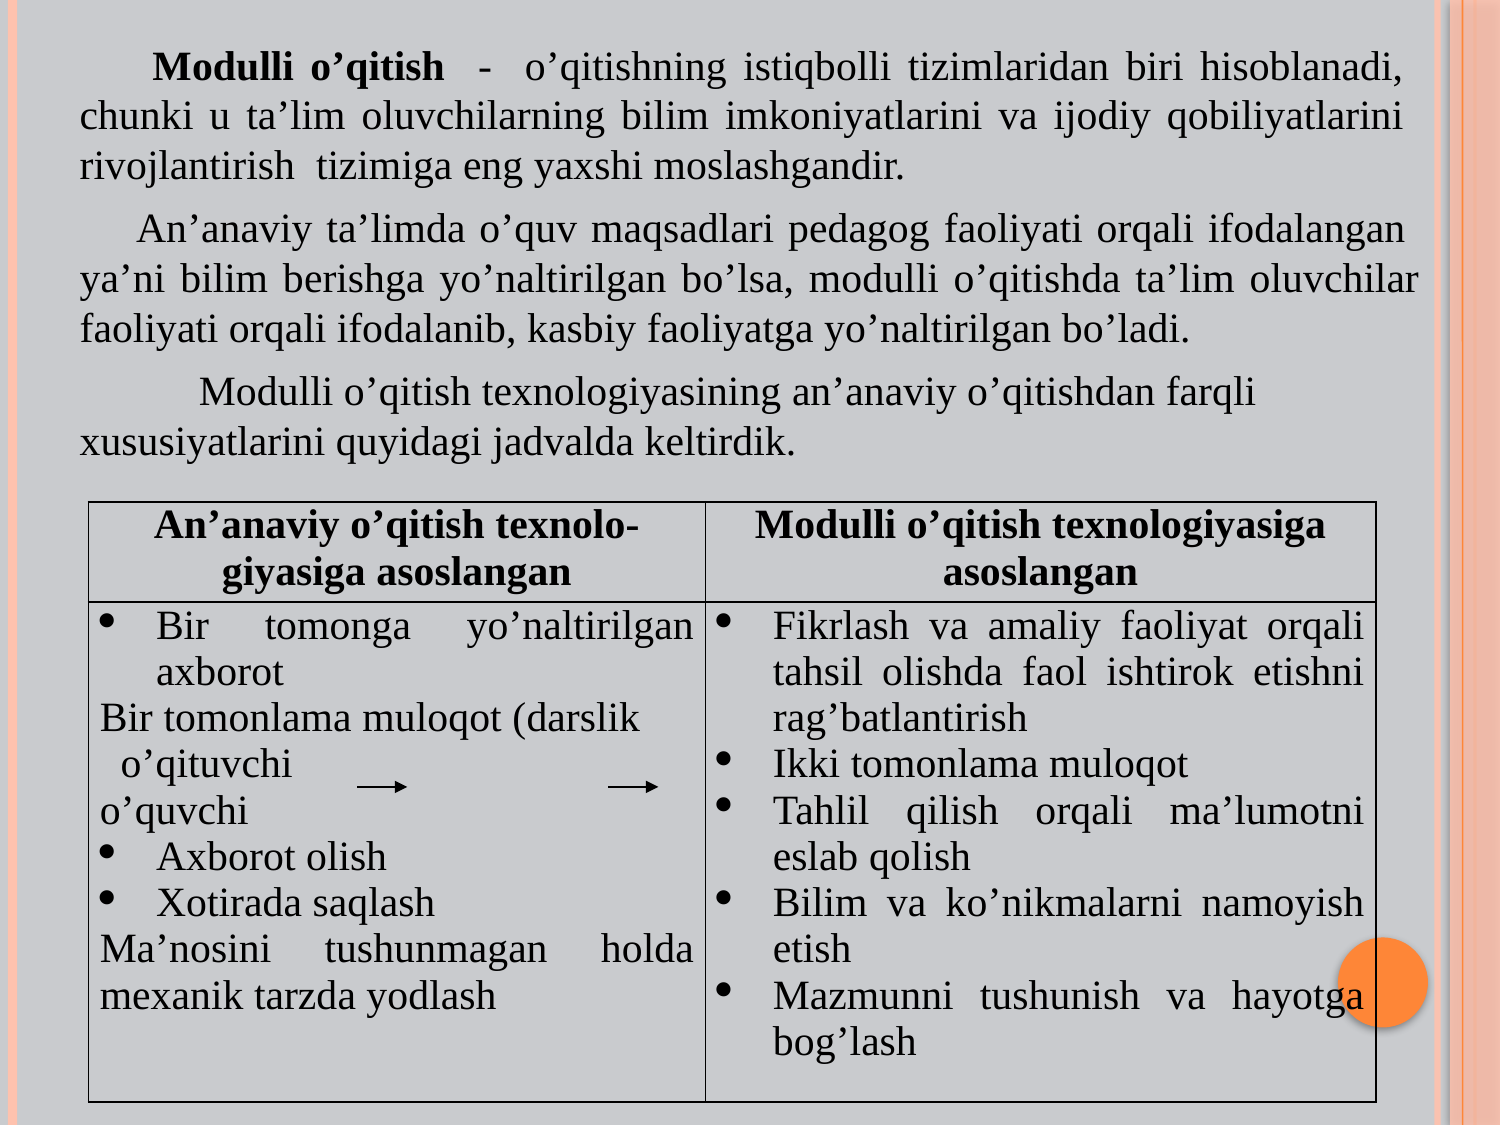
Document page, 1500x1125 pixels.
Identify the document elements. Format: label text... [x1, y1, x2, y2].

table_header An’anaviy o’qitish texnolo- giyasiga asoslangan [89, 503, 705, 601]
table_cell Bir tomonga yo’naltirilgan axborot Bir tomonlama muloqot (darslik o’qituvchi o’quvchi Axborot olish Xotirada saqlash Ma’nosini tushunmagan holda mexanik tarzda yodlash [89, 603, 705, 1101]
table_header Modulli o’qitish texnologiyasiga asoslangan [706, 503, 1375, 601]
text_box Modulli o’qitish - o’qitishning istiqbolli tizimlaridan biri hisoblanadi, chunki u ta’lim oluvchilarning bilim imkoniyatlarini va ijodiy qobiliyatlarini rivojlantirish tizimiga eng yaxshi moslashgandir. An’anaviy ta’limda o’quv maqsadlari pedagog faoliyati orqali ifodalangan ya’ni bilim berishga yo’naltirilgan bo’lsa, modulli o’qitishda ta’lim oluvchilar faoliyati orqali ifodalanib, kasbiy faoliyatga yo’naltirilgan bo’ladi. Modulli o’qitish texnologiyasining an’anaviy o’qitishdan farqli xususiyatlarini quyidagi jadvalda keltirdik. [64, 30, 1436, 471]
table_cell Fikrlash va amaliy faoliyat orqali tahsil olishda faol ishtirok etishni rag’batlantirish Ikki tomonlama muloqot Tahlil qilish orqali ma’lumotni eslab qolish Bilim va ko’nikmalarni namoyish etish Mazmunni tushunish va hayotga bog’lash [706, 603, 1375, 1101]
